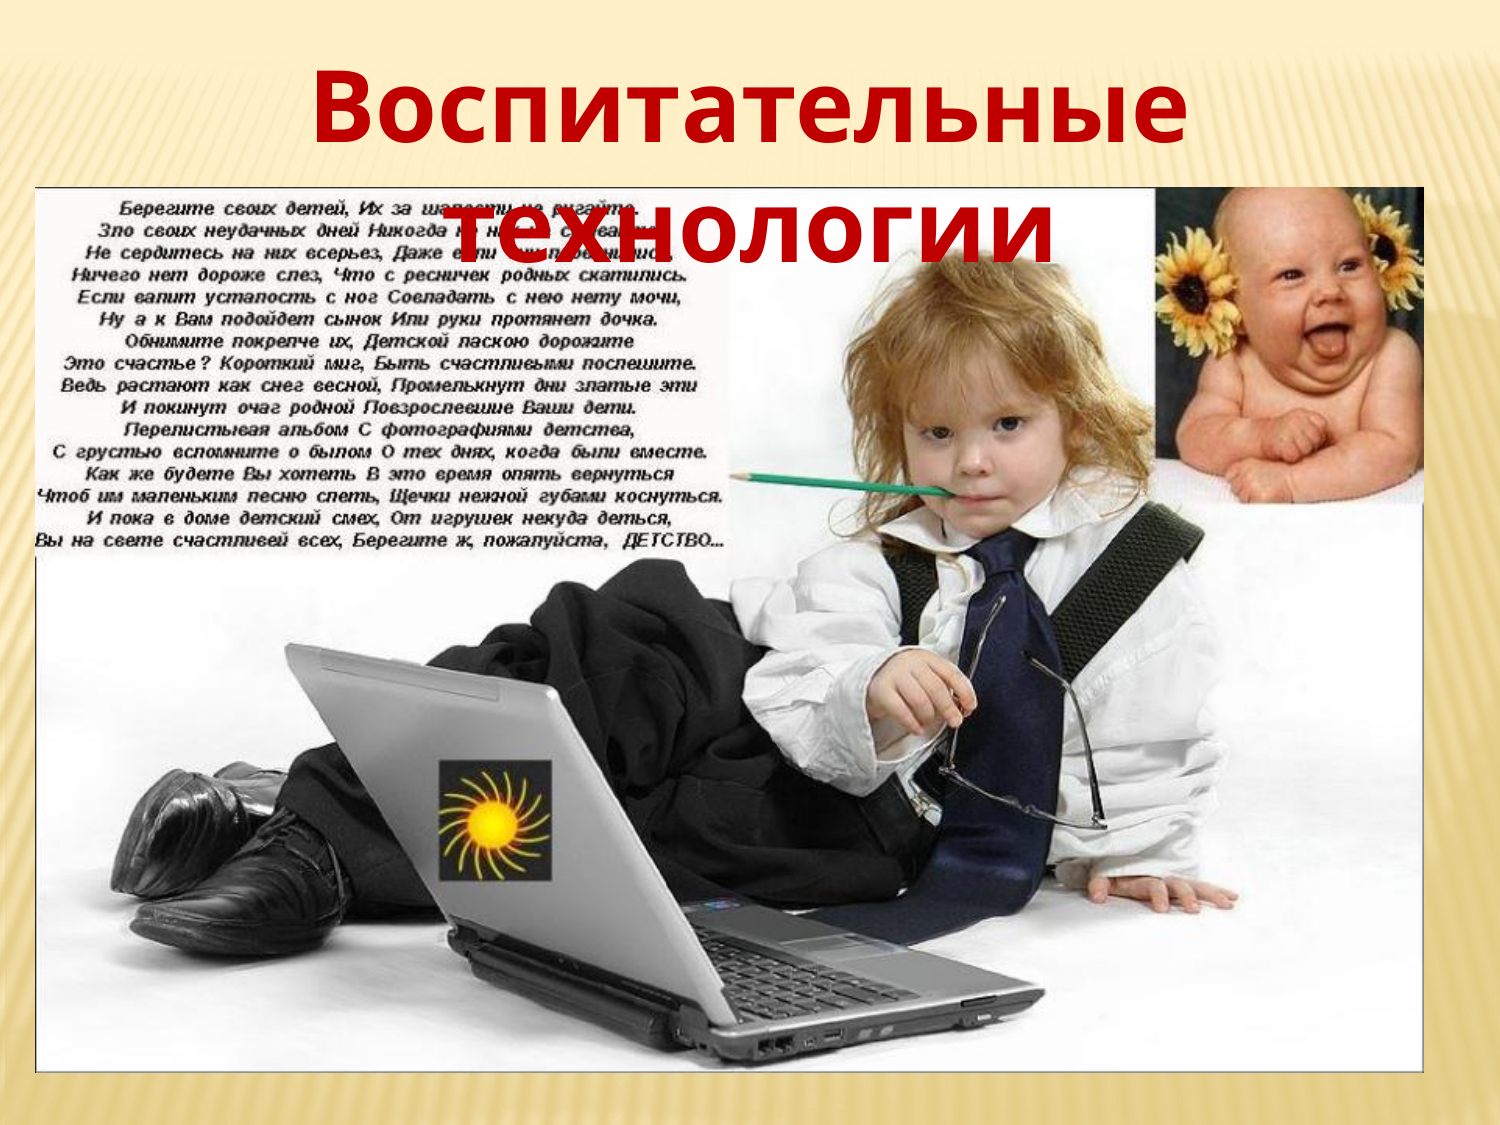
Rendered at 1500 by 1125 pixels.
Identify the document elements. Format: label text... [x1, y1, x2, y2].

picture [34, 187, 1424, 1073]
text_box Воспитательные технологии [0, 35, 1500, 290]
